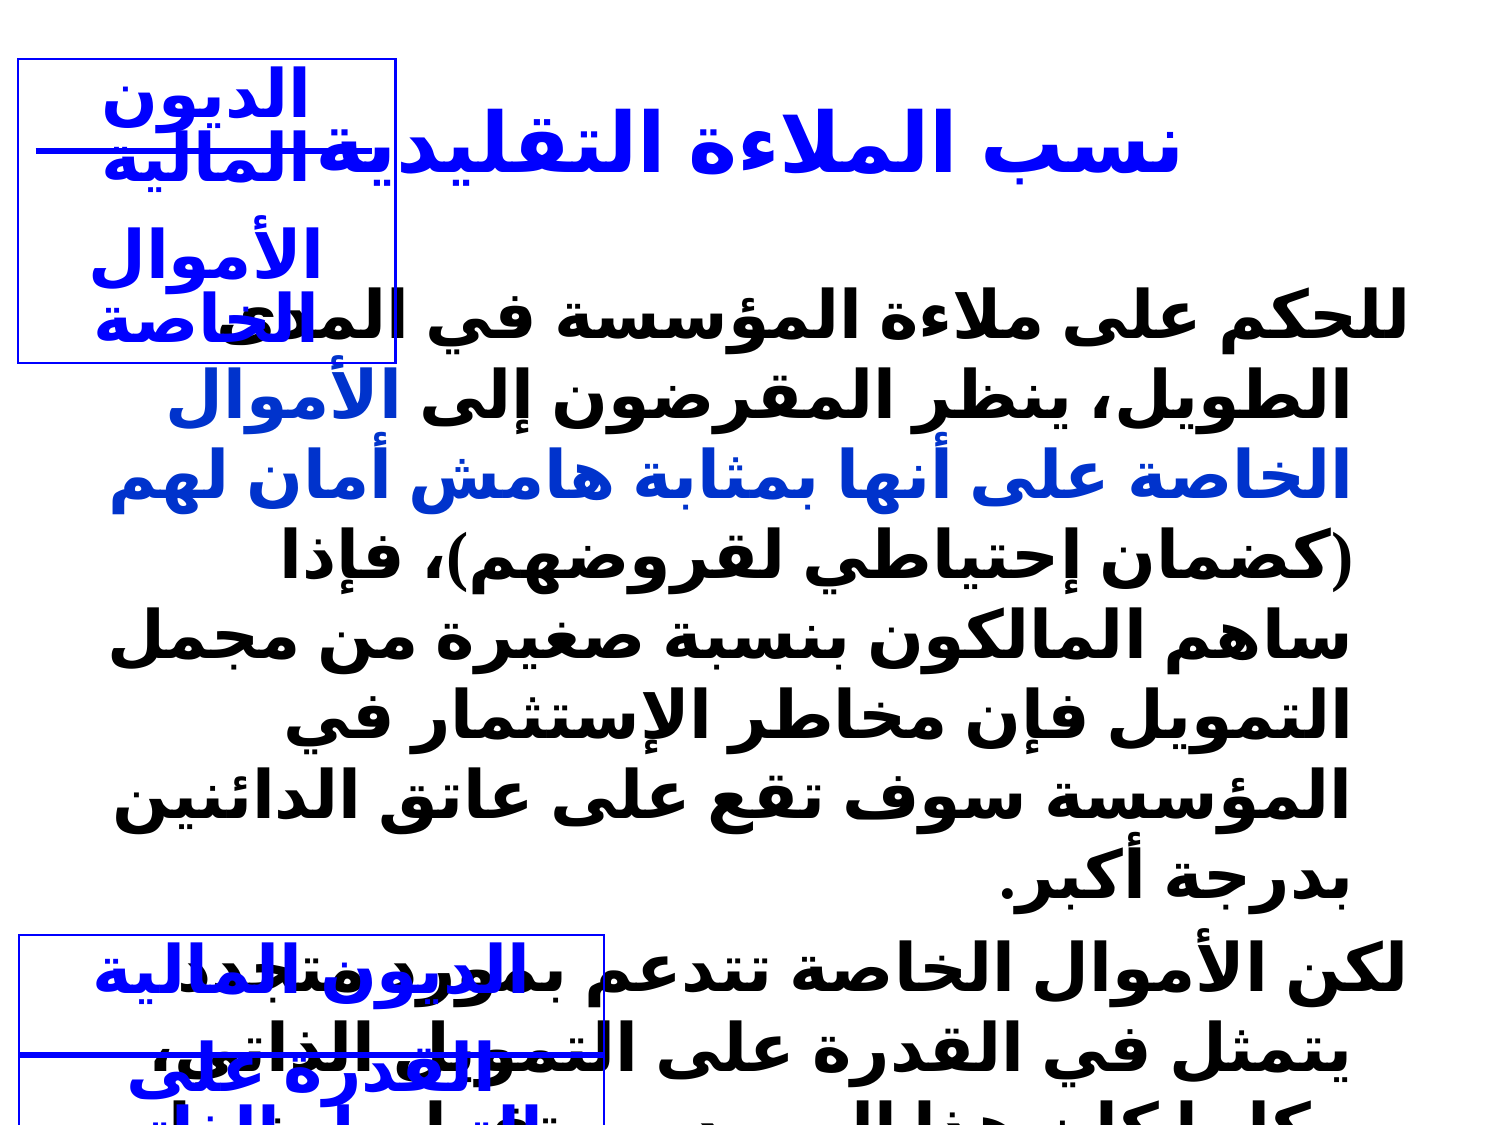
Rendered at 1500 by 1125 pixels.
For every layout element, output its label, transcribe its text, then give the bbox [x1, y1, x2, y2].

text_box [18, 934, 604, 1121]
title نسب الملاءة التقليدية [75, 45, 1425, 233]
list للحكم على ملاءة المؤسسة في المدى الطويل، ينظر المقرضون إلى الأموال الخاصة على أنها بمثابة هامش أمان لهم (كضمان إحتياطي لقروضهم)، فإذا ساهم المالكون بنسبة صغيرة من مجمل التمويل فإن مخاطر الإستثمار في المؤسسة سوف تقع على عاتق الدائنين بدرجة أكبر. لكن الأموال الخاصة تتدعم بمورد متجدد يتمثل في القدرة على التمويل الذاتي، وكلما كان هذا المورد مستقرا ومعتبرا مقارنة بالديون المالية كلما دل ذلك على قدرة المؤسسة على السداد في المدى الطويل. [75, 264, 1425, 1007]
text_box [17, 58, 396, 244]
